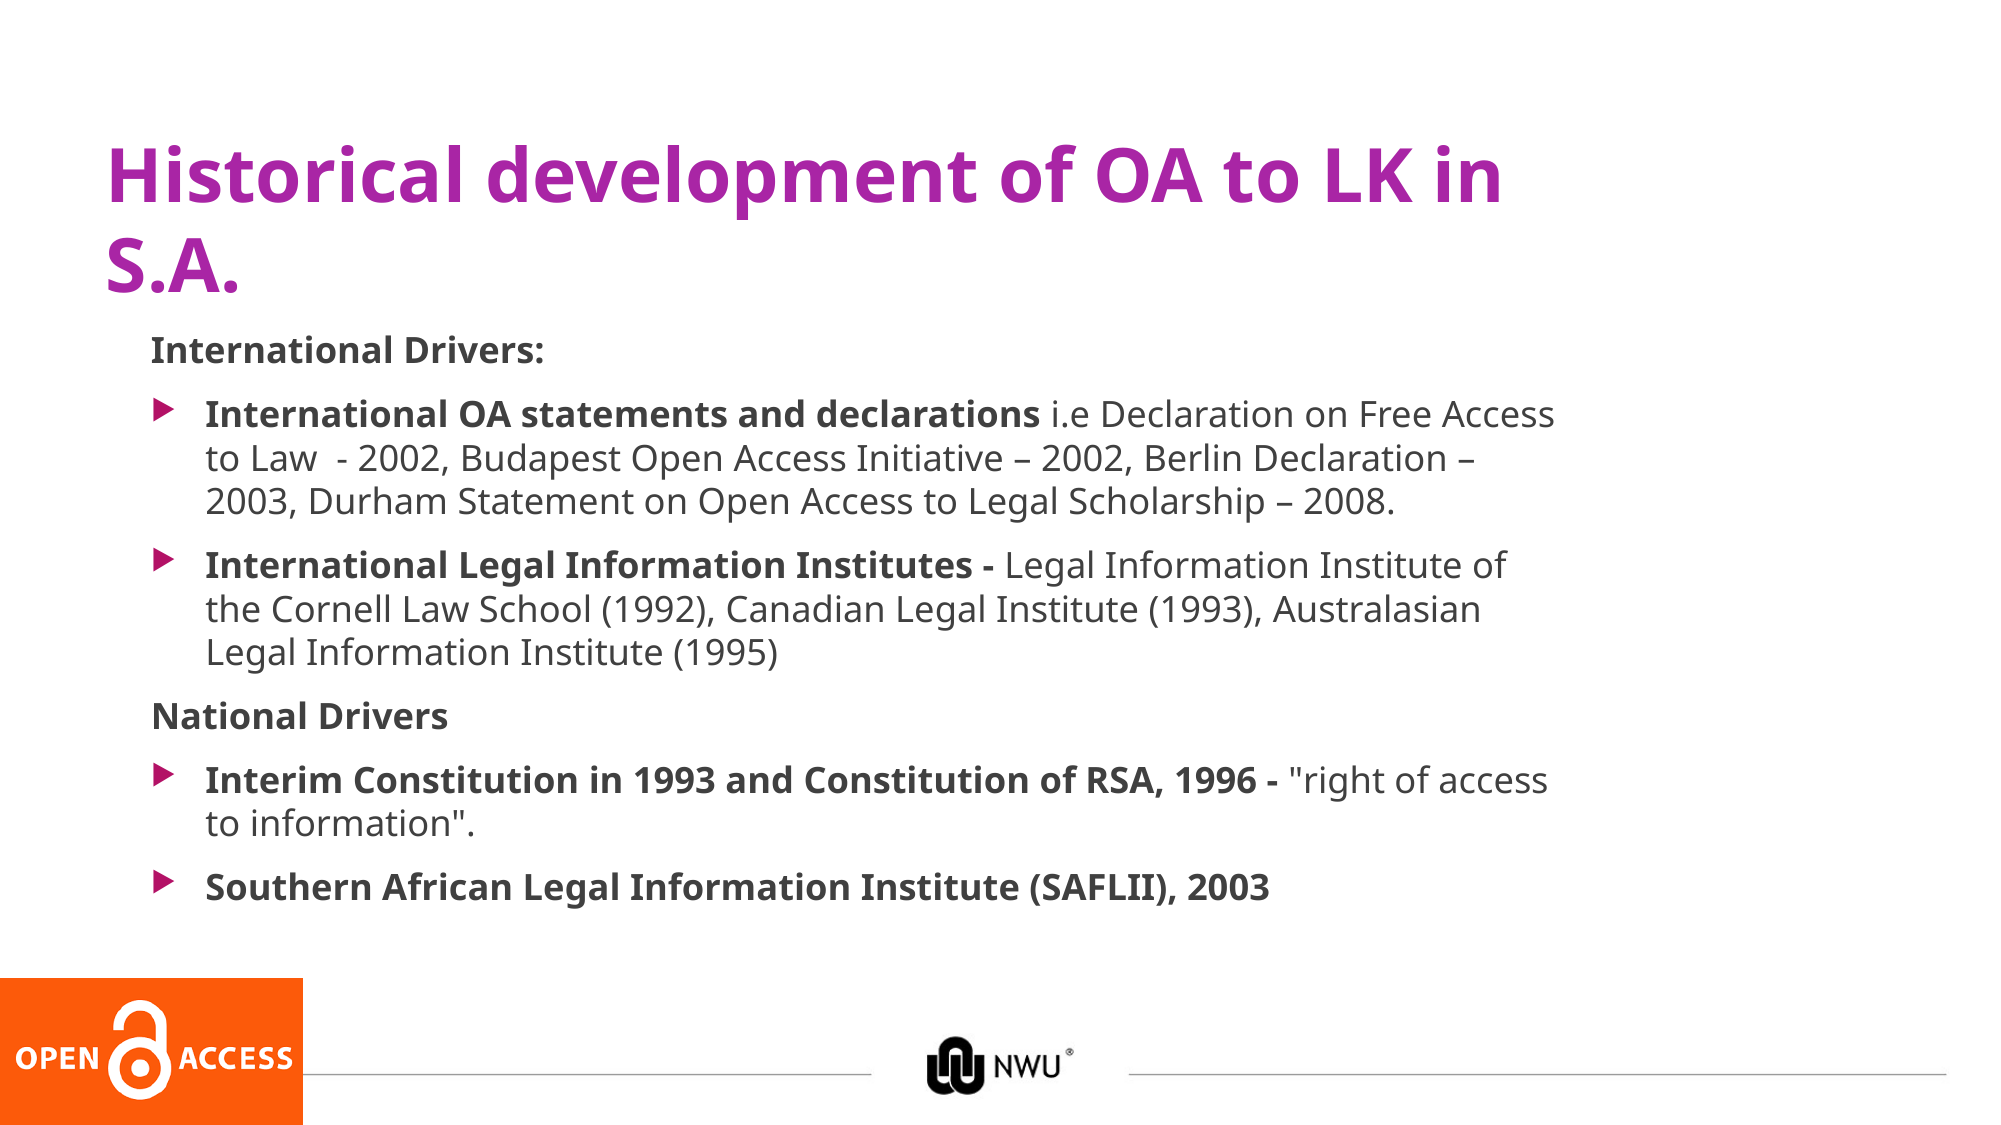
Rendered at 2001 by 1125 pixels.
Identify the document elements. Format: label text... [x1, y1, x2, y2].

list International Drivers: International OA statements and declarations i.e Declaration on Free Access to Law - 2002, Budapest Open Access Initiative – 2002, Berlin Declaration – 2003, Durham Statement on Open Access to Legal Scholarship – 2008. International Legal Information Institutes - Legal Information Institute of the Cornell Law School (1992), Canadian Legal Institute (1993), Australasian Legal Information Institute (1995) National Drivers Interim Constitution in 1993 and Constitution of RSA, 1996 - "right of access to information". Southern African Legal Information Institute (SAFLII), 2003 [135, 319, 1584, 943]
title Historical development of OA to LK in S.A. [90, 159, 1663, 276]
picture [0, 0, 2000, 1125]
